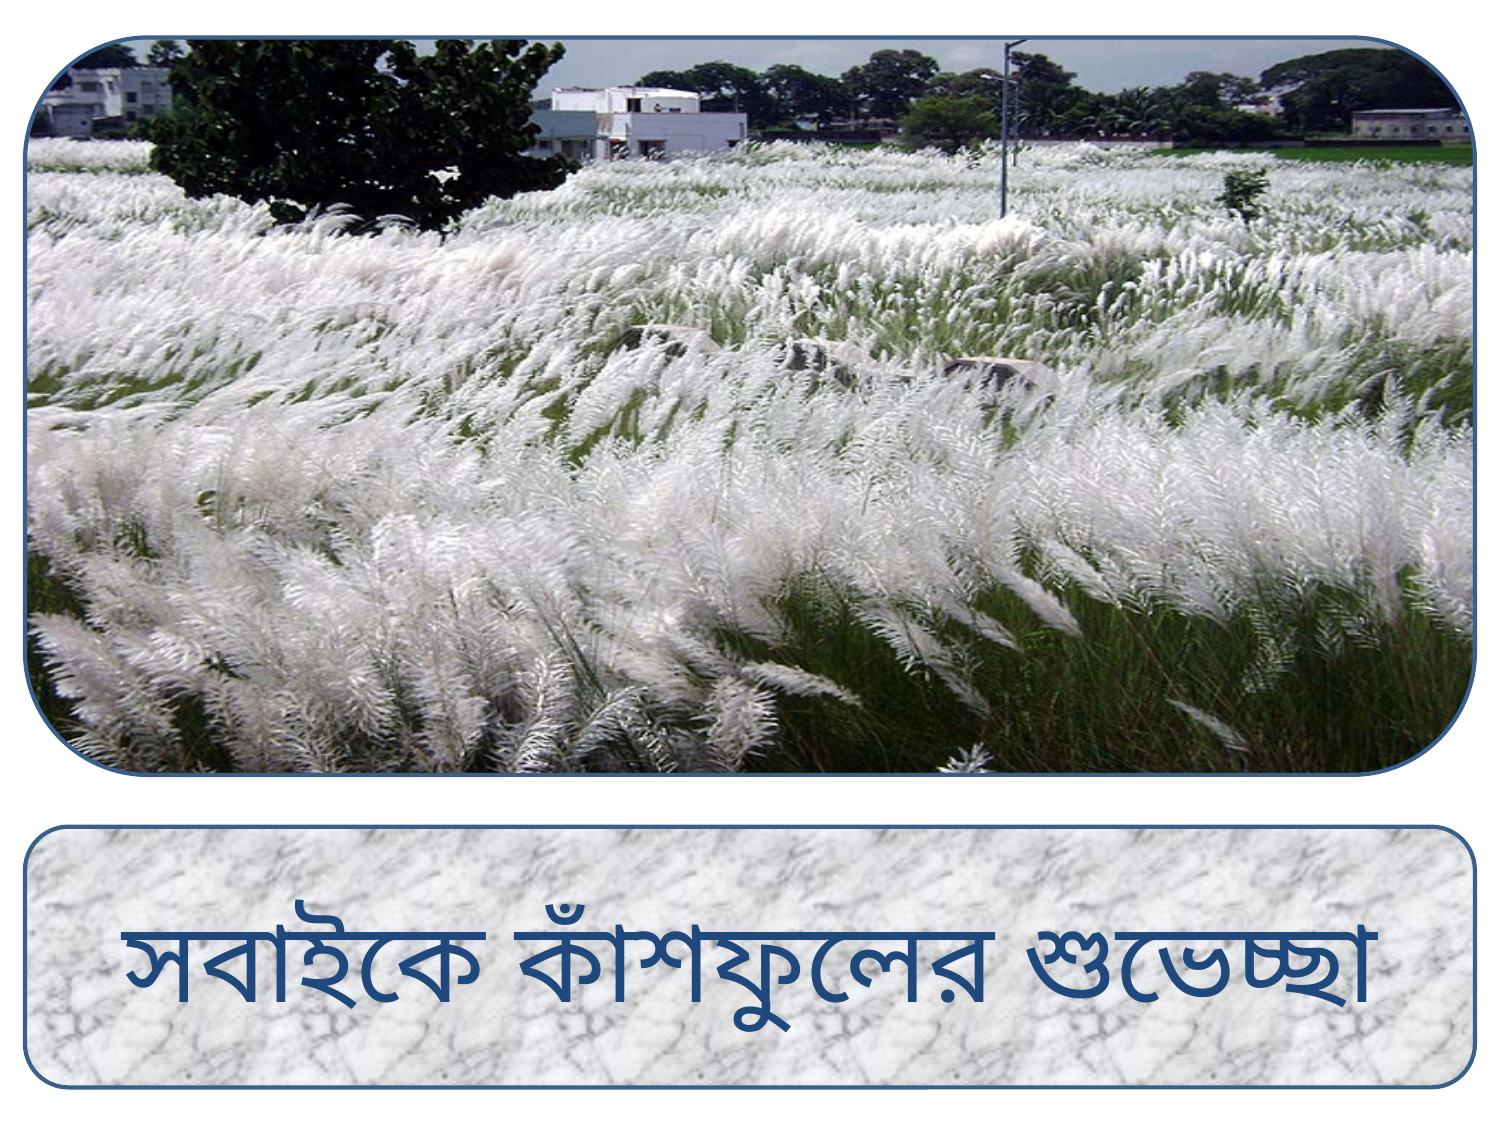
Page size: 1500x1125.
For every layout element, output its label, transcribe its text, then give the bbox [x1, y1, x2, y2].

text_box সবাইকে কাঁশফুলের শুভেচ্ছা [22, 824, 1478, 1090]
text_box [22, 35, 1478, 778]
